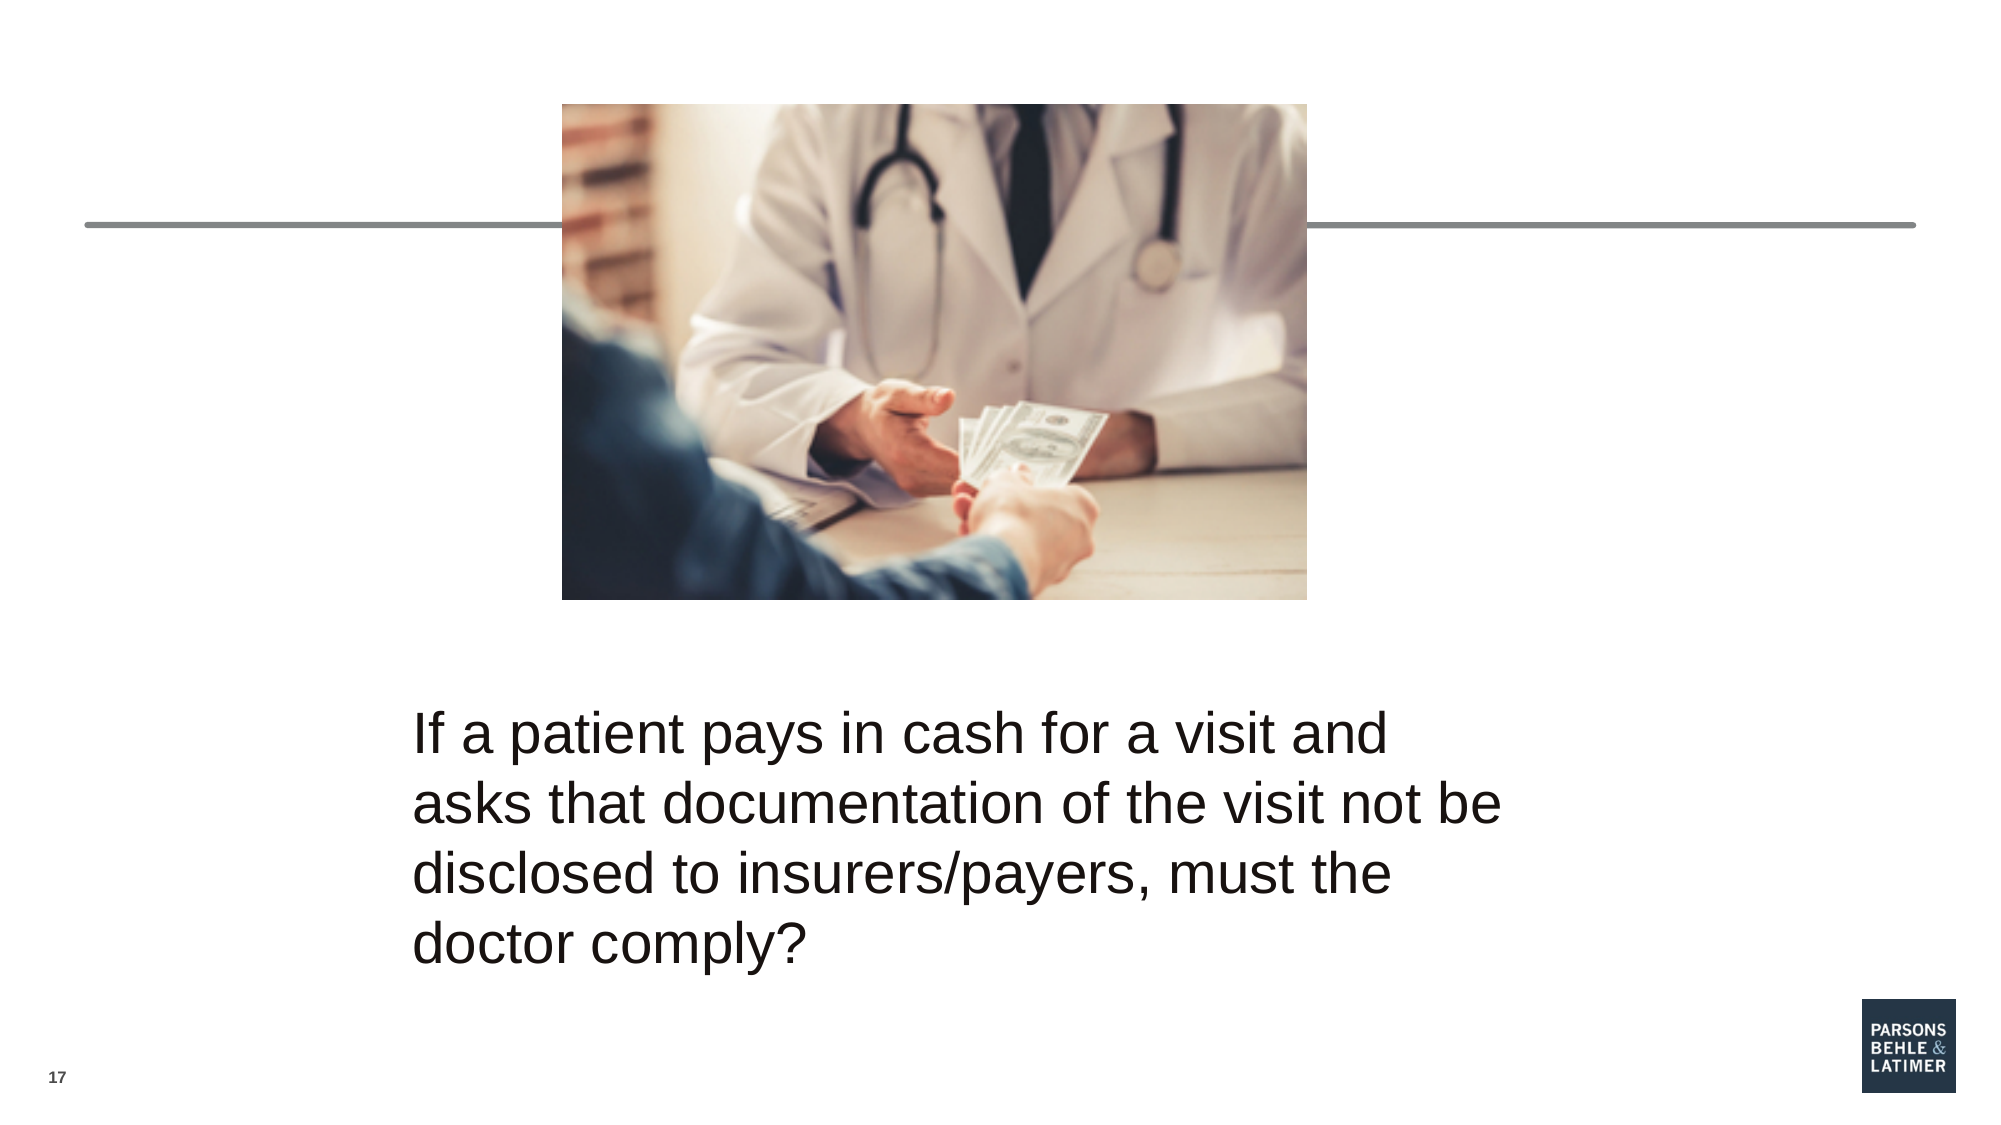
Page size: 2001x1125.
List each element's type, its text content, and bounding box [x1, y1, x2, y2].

list If a patient pays in cash for a visit and asks that documentation of the visit not be disclosed to insurers/payers, must the doctor comply? [412, 600, 1550, 938]
picture [562, 103, 1307, 601]
picture [1862, 999, 1956, 1093]
